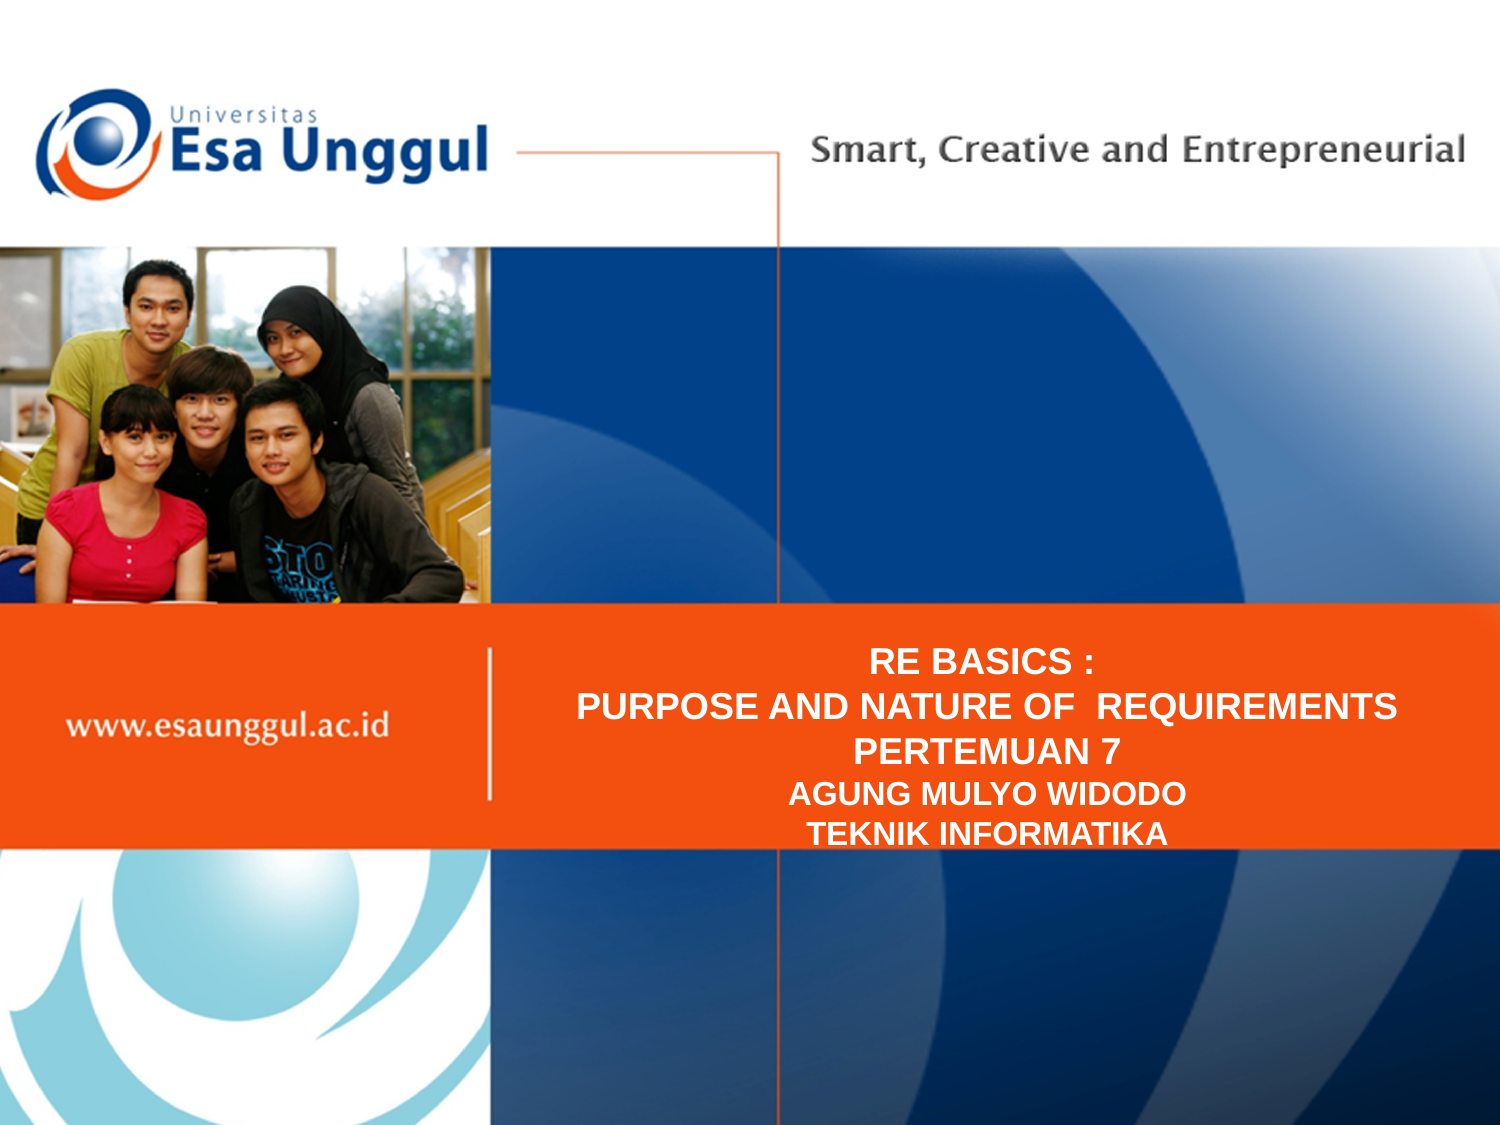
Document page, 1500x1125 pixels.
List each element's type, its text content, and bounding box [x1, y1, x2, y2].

text_box RE BASICS : PURPOSE AND NATURE OF REQUIREMENTS PERTEMUAN 7 AGUNG MULYO WIDODO TEKNIK INFORMATIKA [525, 630, 1450, 860]
picture [0, 50, 1500, 1125]
